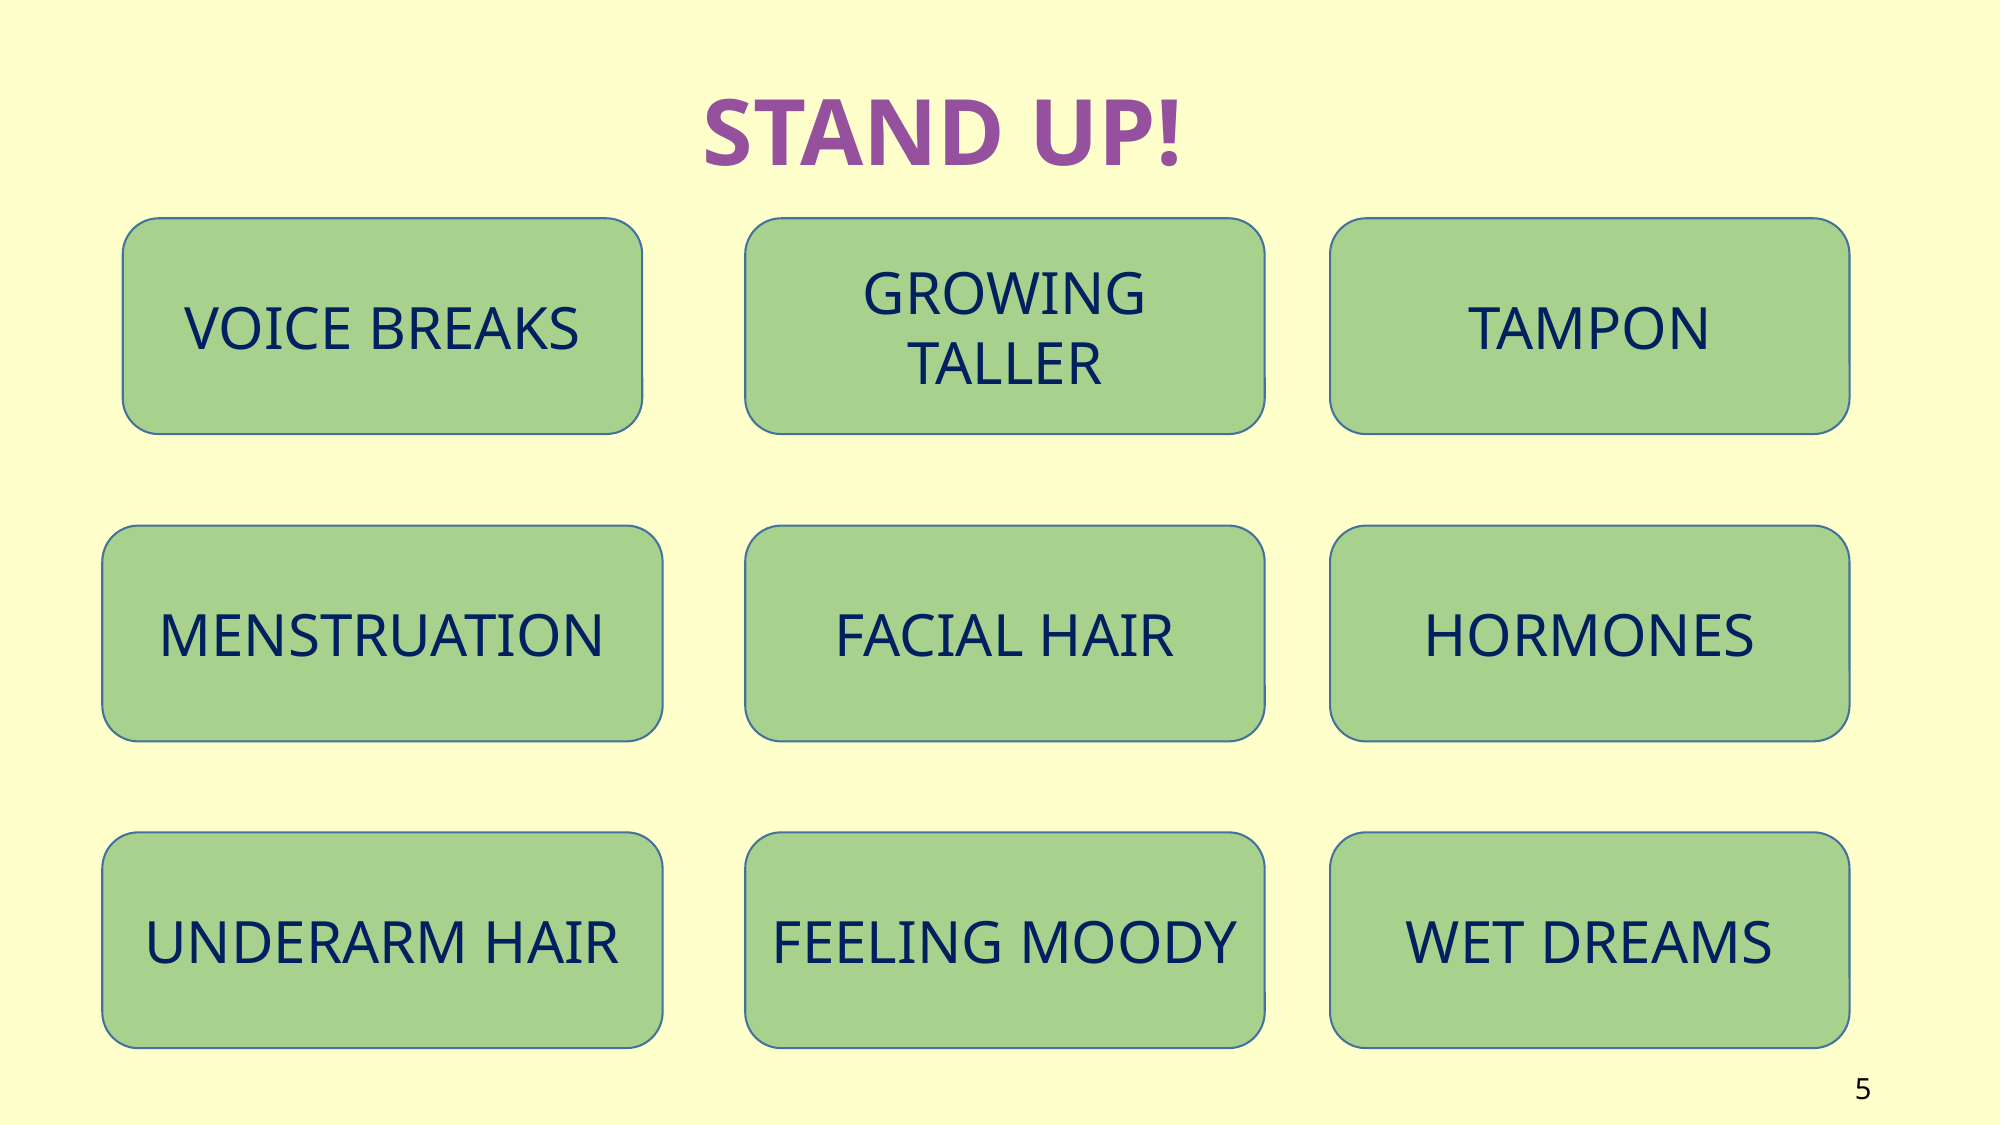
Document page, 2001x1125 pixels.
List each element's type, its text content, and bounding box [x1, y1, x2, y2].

text_box MENSTRUATION [101, 524, 664, 743]
text_box TAMPON [1329, 217, 1851, 436]
text_box GROWING TALLER [744, 217, 1266, 436]
text_box UNDERARM HAIR [101, 831, 664, 1050]
text_box VOICE BREAKS [121, 217, 644, 436]
text_box HORMONES [1329, 524, 1851, 743]
text_box FEELING MOODY [744, 831, 1266, 1050]
slide_number 5 [1840, 1062, 1946, 1123]
text_box FACIAL HAIR [744, 524, 1266, 743]
text_box WET DREAMS [1329, 831, 1851, 1050]
text_box STAND UP! [64, 66, 1822, 191]
